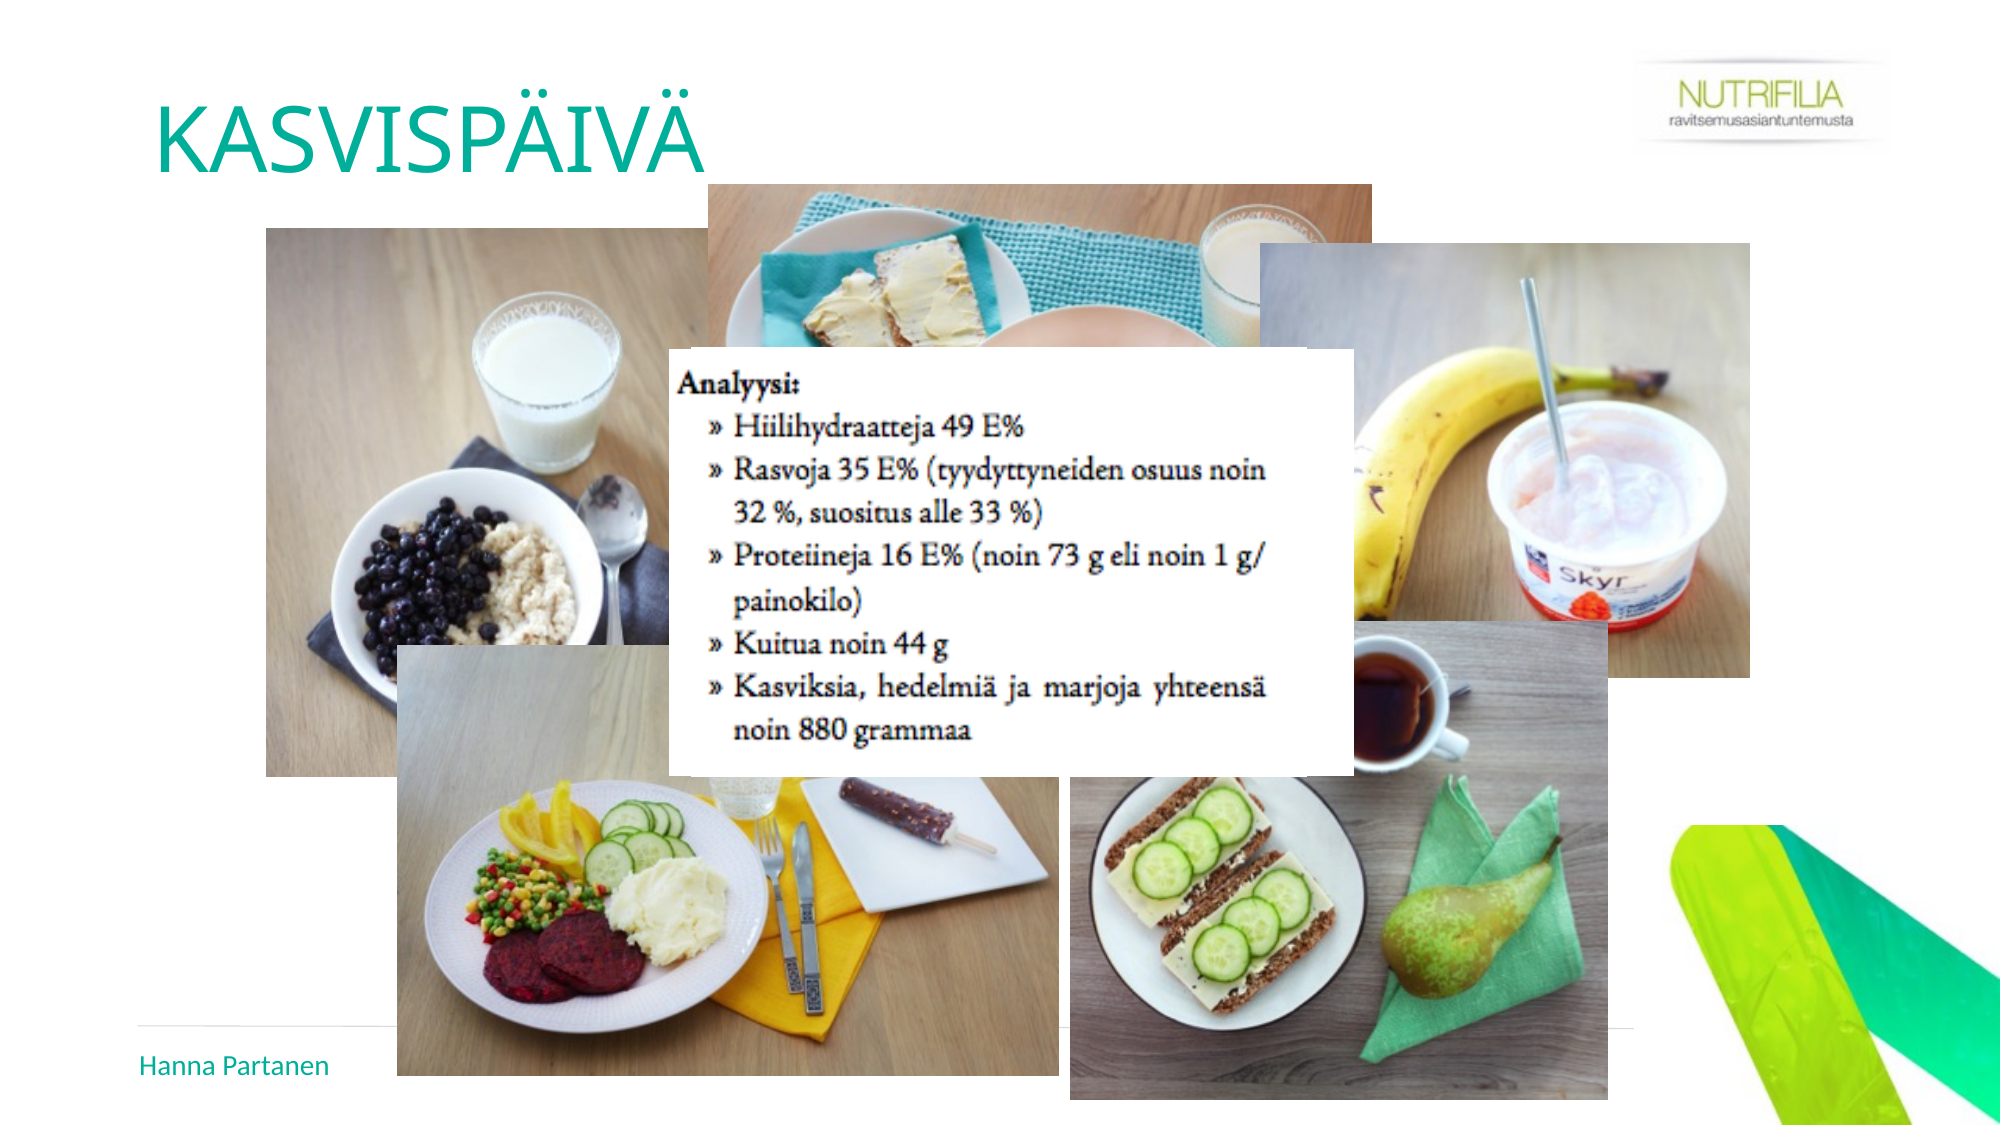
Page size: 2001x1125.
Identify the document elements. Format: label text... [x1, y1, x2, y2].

title KASVISPÄIVÄ [137, 59, 1589, 200]
picture [1633, 49, 1891, 155]
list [264, 228, 708, 777]
picture [1662, 825, 2000, 1125]
picture [397, 184, 1750, 1100]
